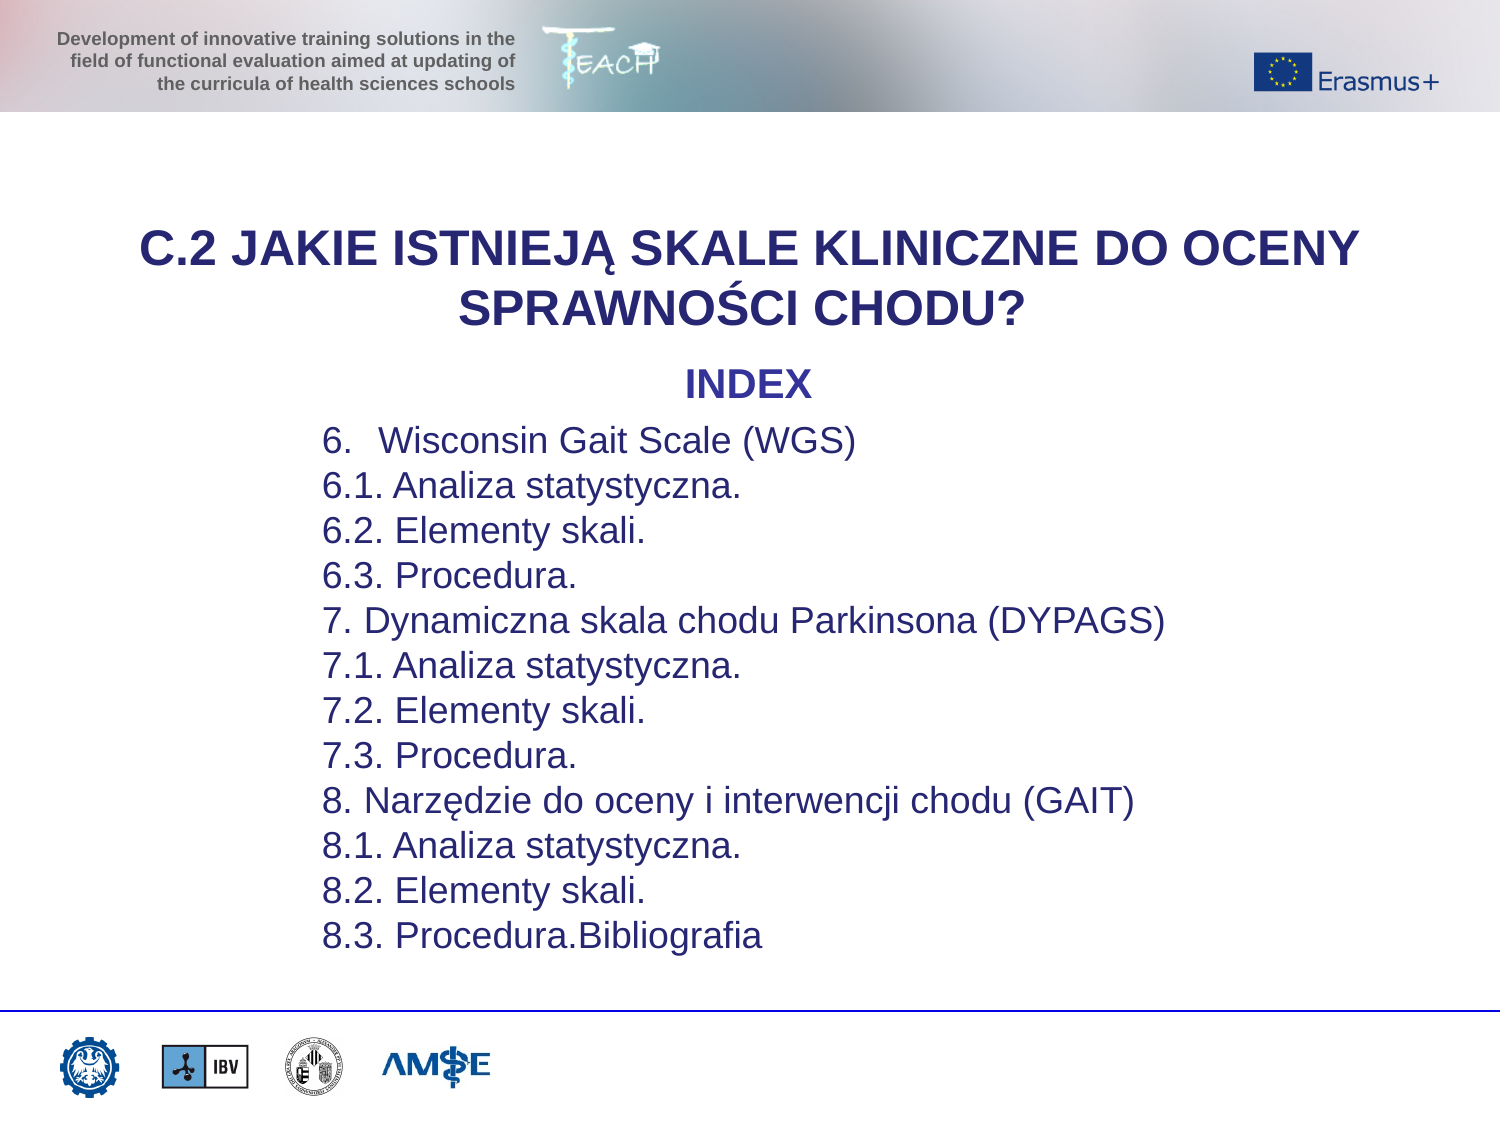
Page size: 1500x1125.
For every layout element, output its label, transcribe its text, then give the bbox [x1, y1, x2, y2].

text_box Wisconsin Gait Scale (WGS) 6.1. Analiza statystyczna. 6.2. Elementy skali. 6.3. Procedura. 7. Dynamiczna skala chodu Parkinsona (DYPAGS) 7.1. Analiza statystyczna. 7.2. Elementy skali. 7.3. Procedura. 8. Narzędzie do oceny i interwencji chodu (GAIT) 8.1. Analiza statystyczna. 8.2. Elementy skali. 8.3. Procedura.Bibliografia [307, 408, 1193, 964]
picture [0, 1, 1500, 112]
picture [379, 1044, 491, 1089]
text_box C.2 JAKIE ISTNIEJĄ SKALE KLINICZNE DO OCENY SPRAWNOŚCI CHODU? [82, 208, 1418, 343]
picture [284, 1036, 344, 1097]
picture [53, 1035, 126, 1099]
text_box INDEX [670, 349, 830, 465]
picture [161, 1044, 249, 1089]
